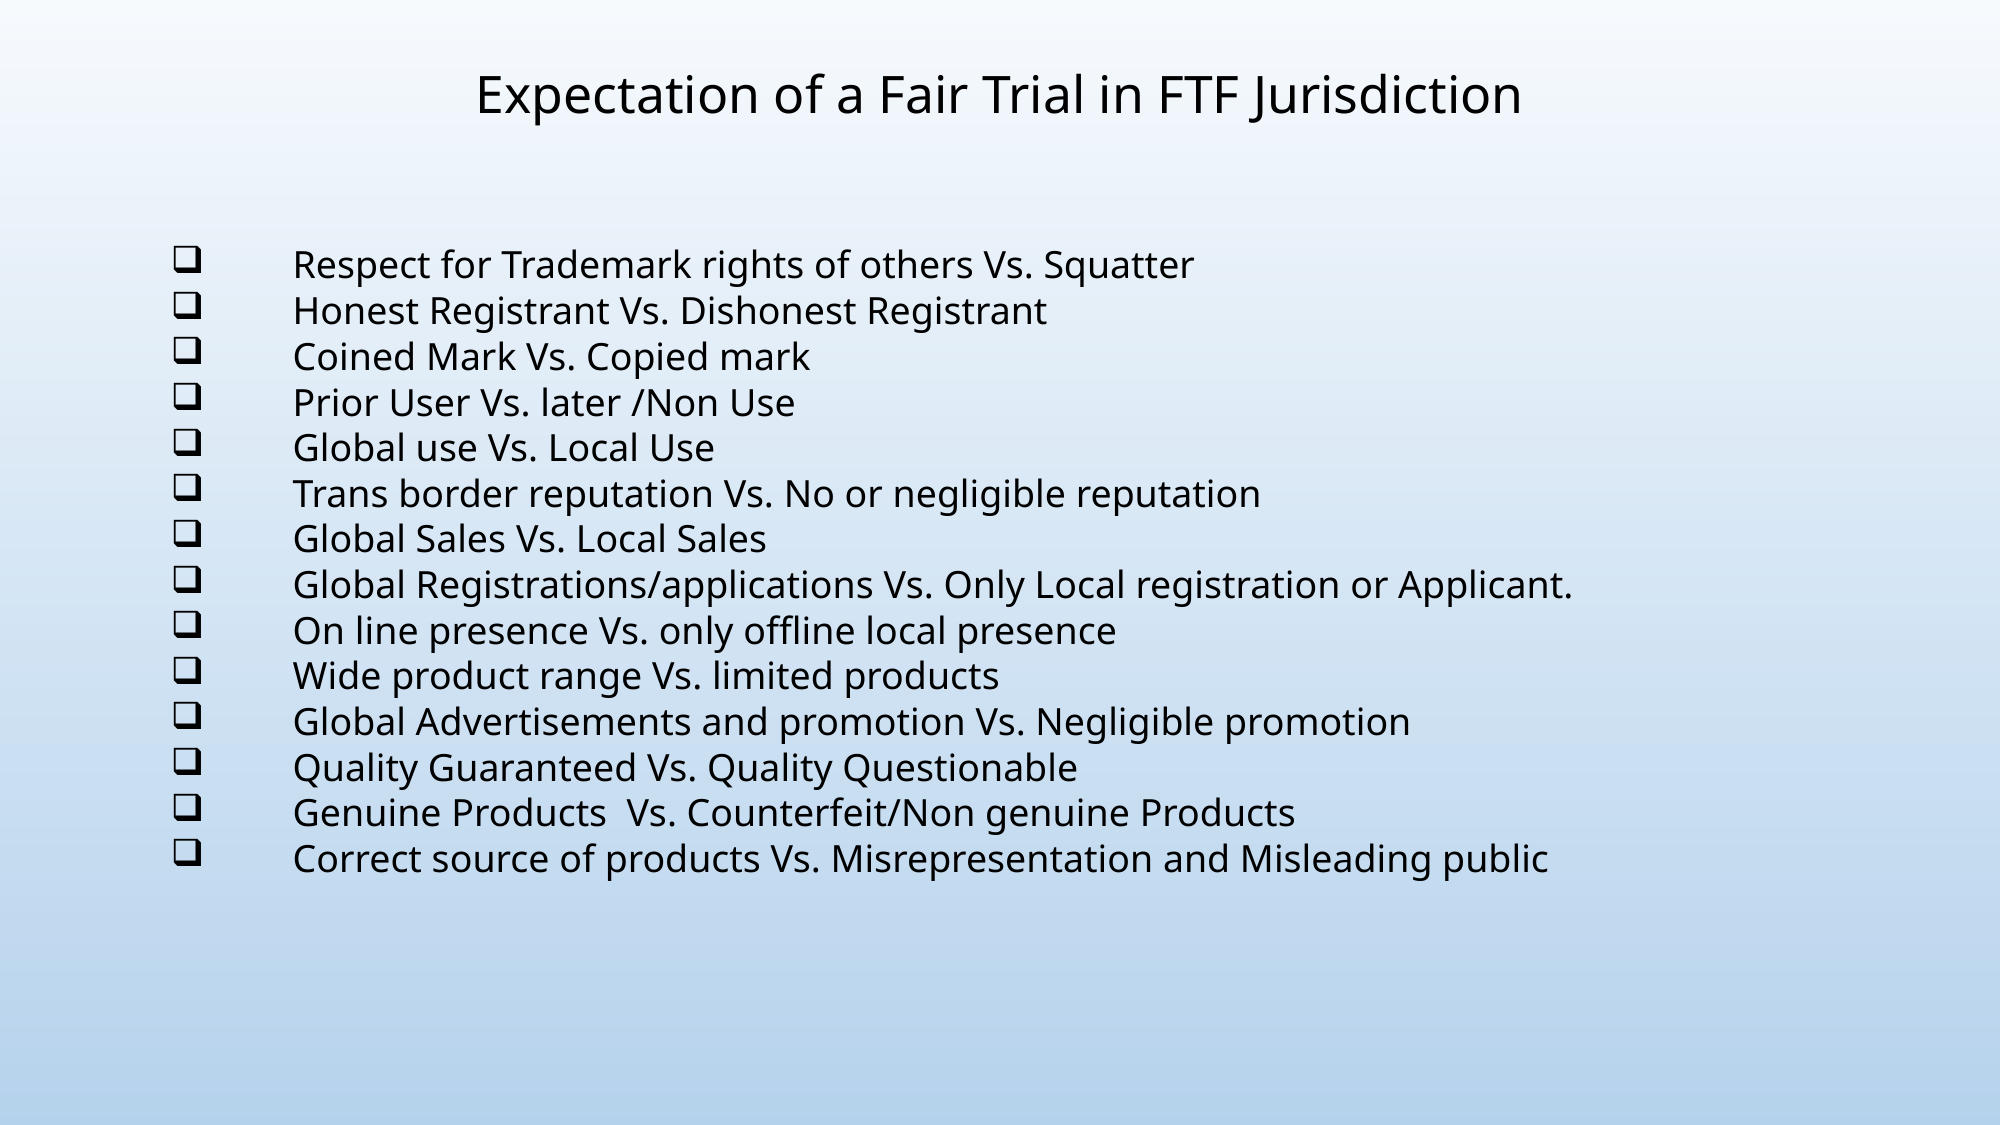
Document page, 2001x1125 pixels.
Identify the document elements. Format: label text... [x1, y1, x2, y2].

title Expectation of a Fair Trial in FTF Jurisdiction [137, 59, 1863, 278]
list Respect for Trademark rights of others Vs. Squatter Honest Registrant Vs. Dishonest Registrant Coined Mark Vs. Copied mark Prior User Vs. later /Non Use Global use Vs. Local Use Trans border reputation Vs. No or negligible reputation Global Sales Vs. Local Sales Global Registrations/applications Vs. Only Local registration or Applicant. On line presence Vs. only offline local presence Wide product range Vs. limited products Global Advertisements and promotion Vs. Negligible promotion Quality Guaranteed Vs. Quality Questionable Genuine Products Vs. Counterfeit/Non genuine Products Correct source of products Vs. Misrepresentation and Misleading public [155, 188, 1881, 903]
